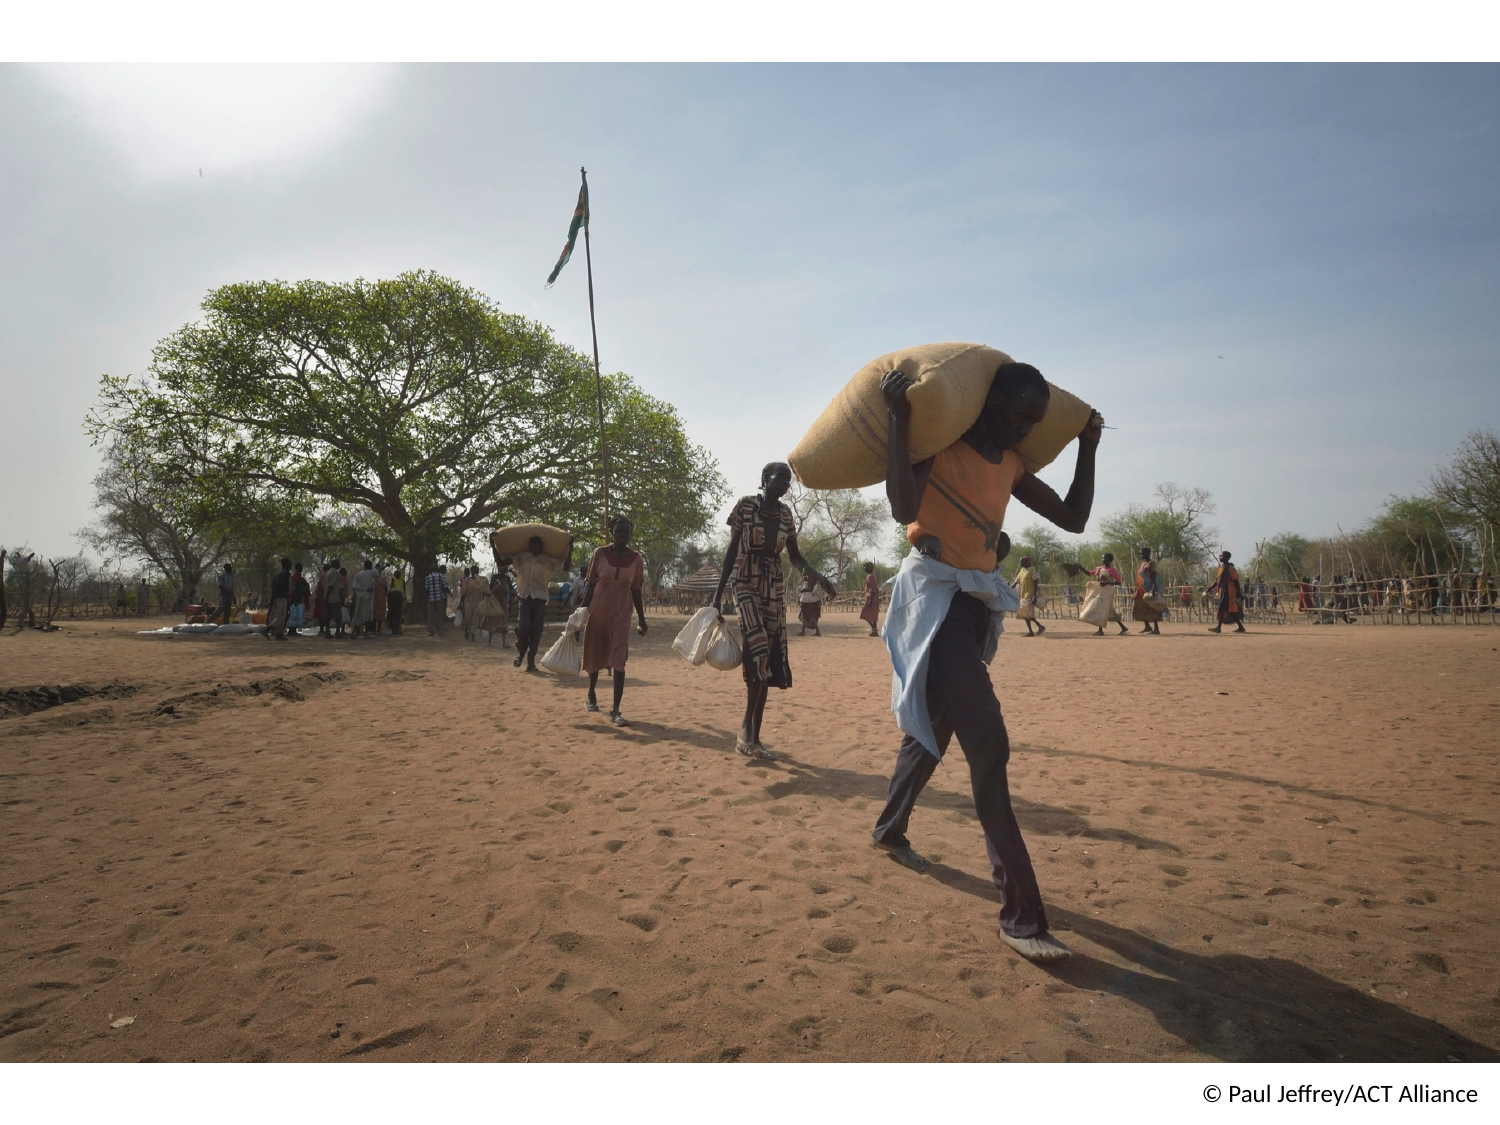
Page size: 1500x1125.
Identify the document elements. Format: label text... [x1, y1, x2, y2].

text_box © Paul Jeffrey/ACT Alliance [1187, 1070, 1500, 1116]
picture [0, 62, 1500, 1063]
